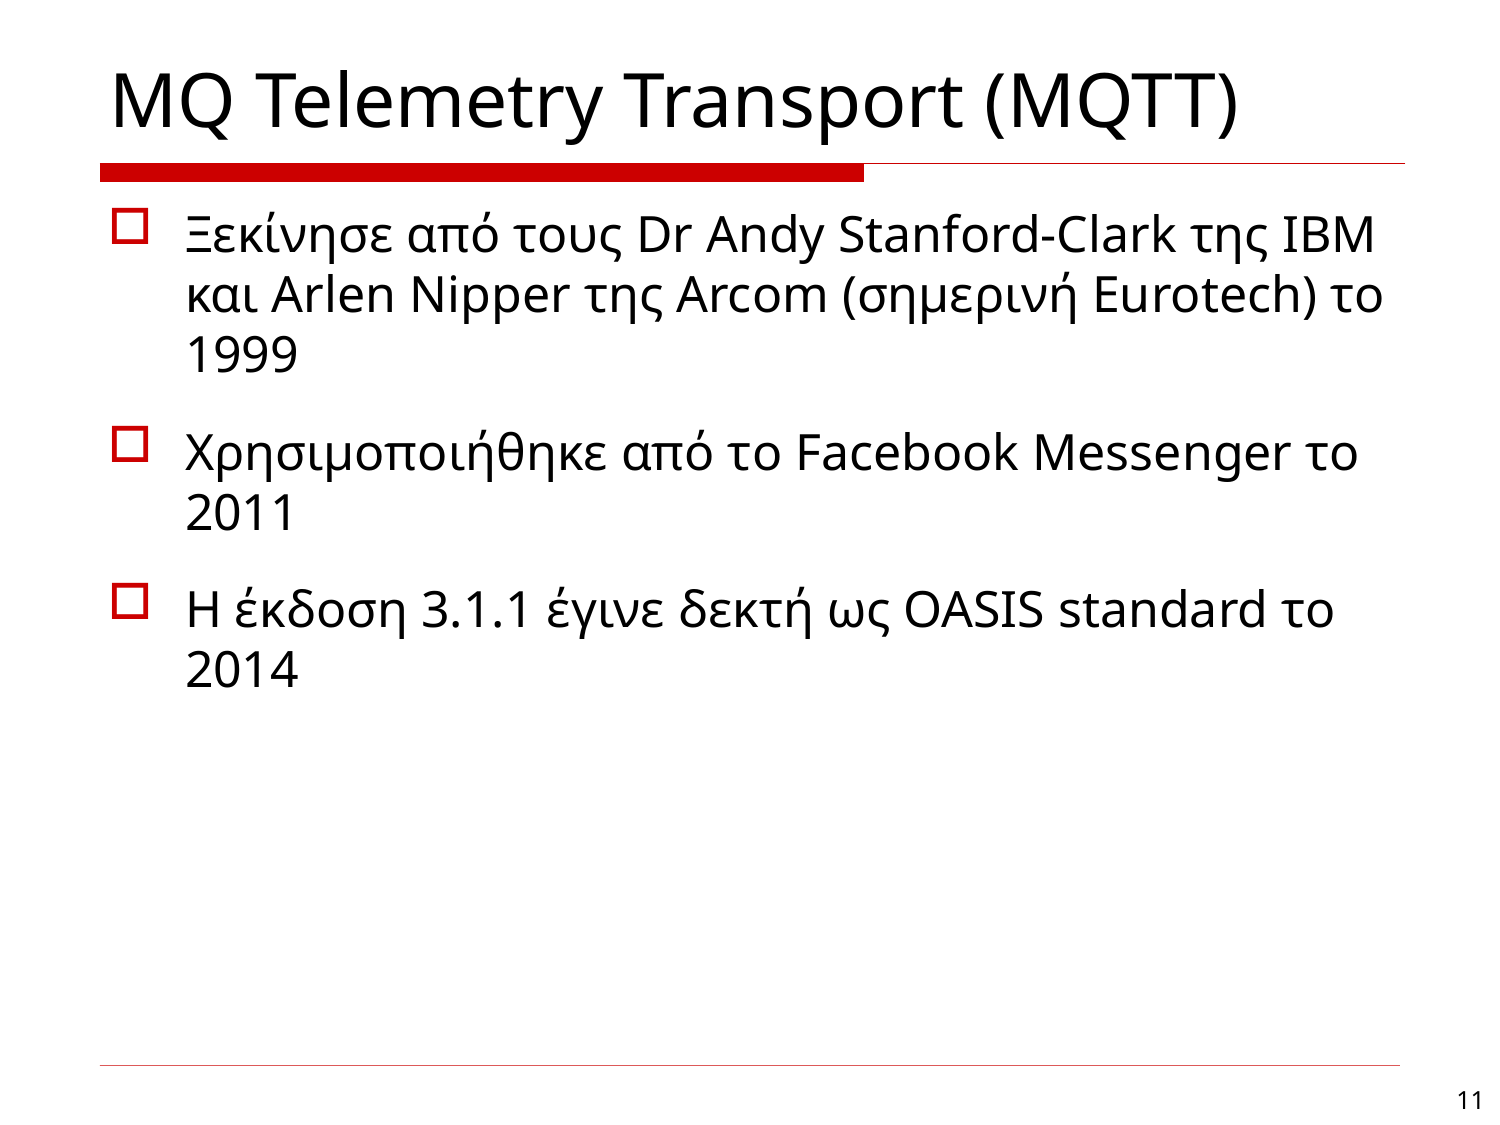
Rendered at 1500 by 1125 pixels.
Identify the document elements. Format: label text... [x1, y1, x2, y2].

list Ξεκίνησε από τους Dr Andy Stanford-Clark της IBM και Arlen Nipper της Arcom (σημερινή Eurotech) το 1999 Χρησιμοποιήθηκε από το Facebook Messenger το 2011 Η έκδοση 3.1.1 έγινε δεκτή ως OASIS standard το 2014 [92, 194, 1406, 1066]
slide_number 11 [1187, 1077, 1500, 1124]
title MQ Telemetry Transport (ΜQTT) [93, 12, 1407, 151]
